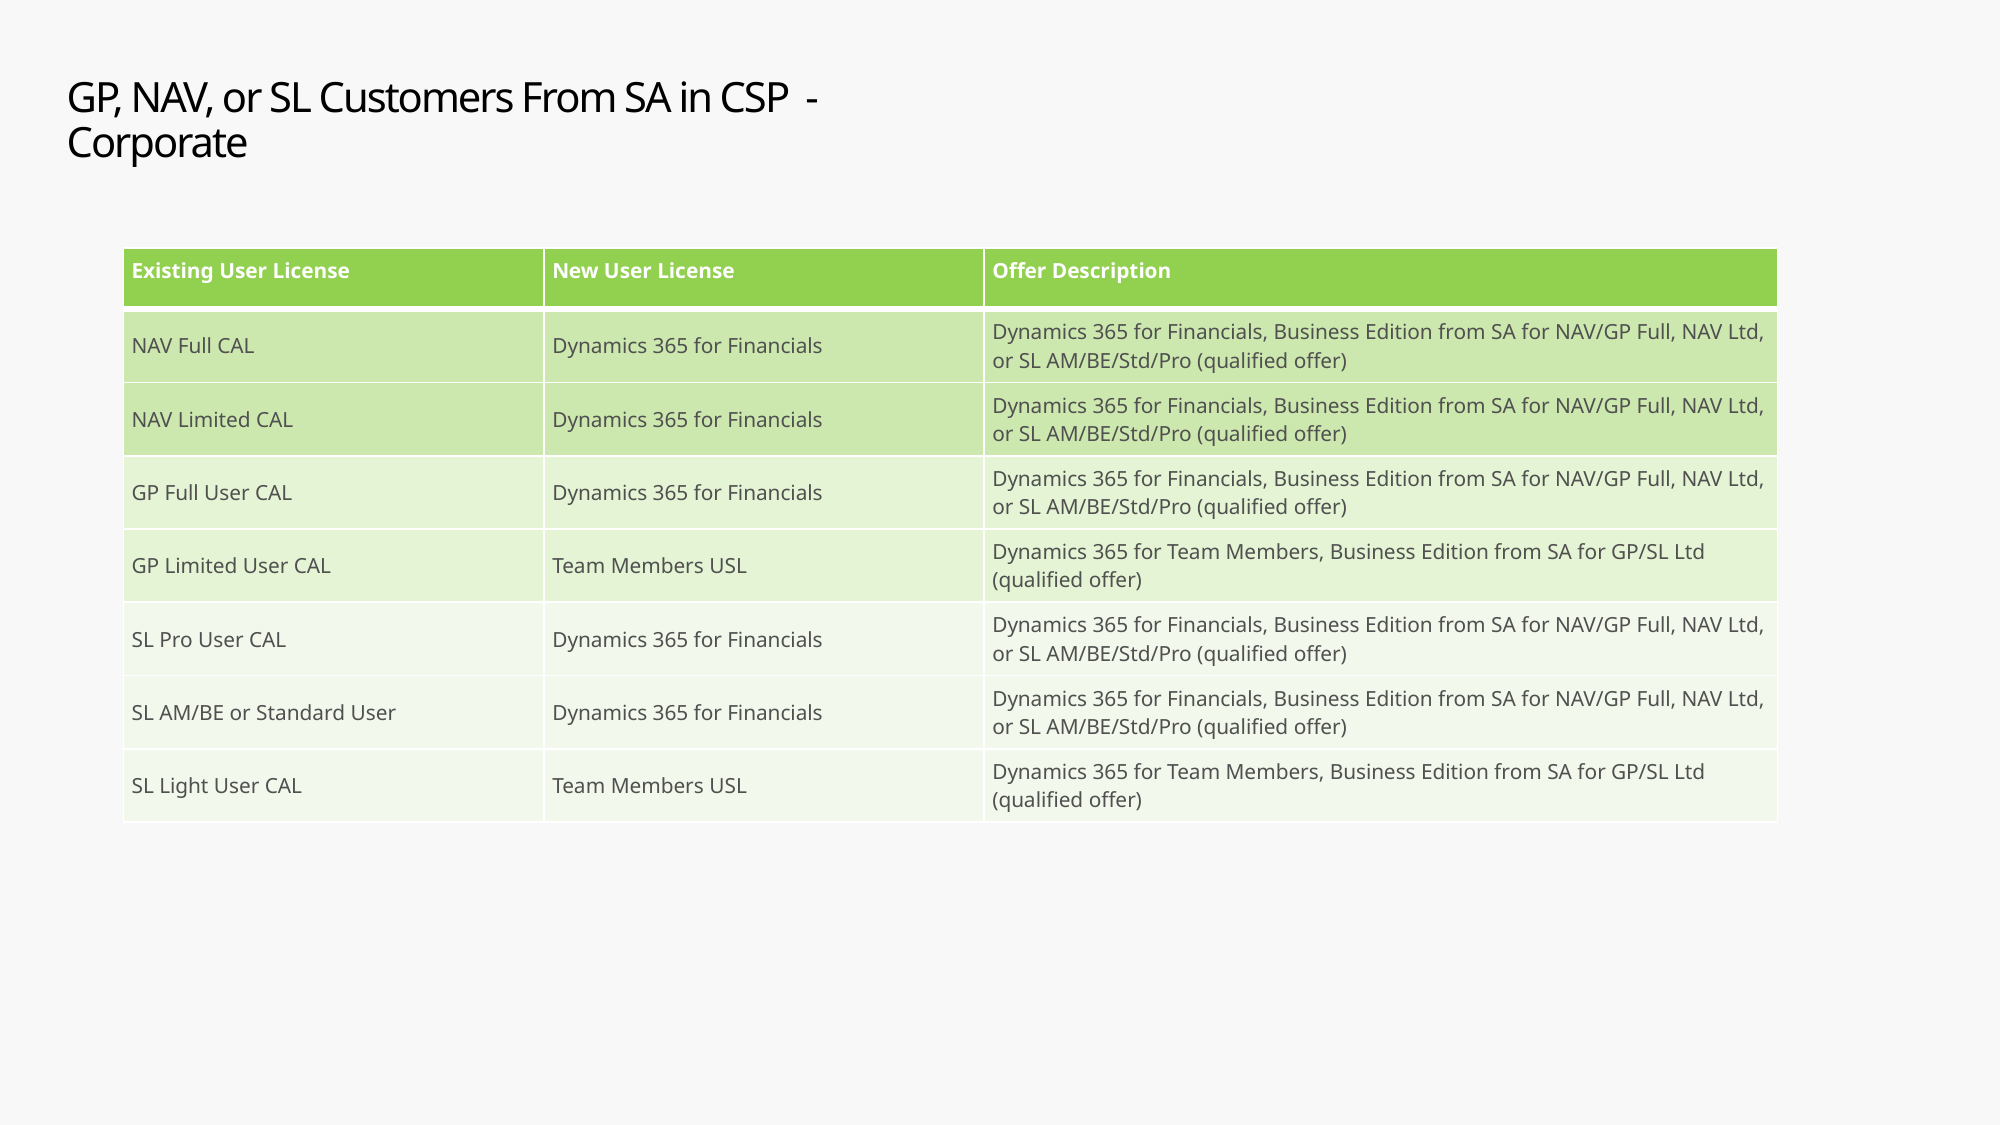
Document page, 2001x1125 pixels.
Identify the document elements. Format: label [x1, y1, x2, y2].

table_cell [545, 530, 983, 601]
table_cell [545, 603, 983, 675]
table_cell [985, 750, 1777, 821]
table_cell [985, 676, 1777, 748]
table_cell [545, 312, 983, 382]
table_cell [985, 312, 1777, 382]
table_cell [545, 457, 983, 528]
table_cell [545, 676, 983, 748]
table_header [985, 249, 1777, 306]
table_cell [124, 457, 543, 528]
table_header [545, 249, 983, 306]
table_cell [985, 457, 1777, 528]
table_header [124, 249, 543, 306]
table_cell [985, 383, 1777, 455]
table_cell [545, 383, 983, 455]
table_cell [124, 676, 543, 748]
table_cell [124, 603, 543, 675]
table_cell [124, 750, 543, 821]
table_cell [124, 383, 543, 455]
table_cell [985, 530, 1777, 601]
title [42, 61, 966, 132]
table_cell [985, 603, 1777, 675]
table_cell [124, 530, 543, 601]
table_cell [545, 750, 983, 821]
table_cell [124, 312, 543, 382]
